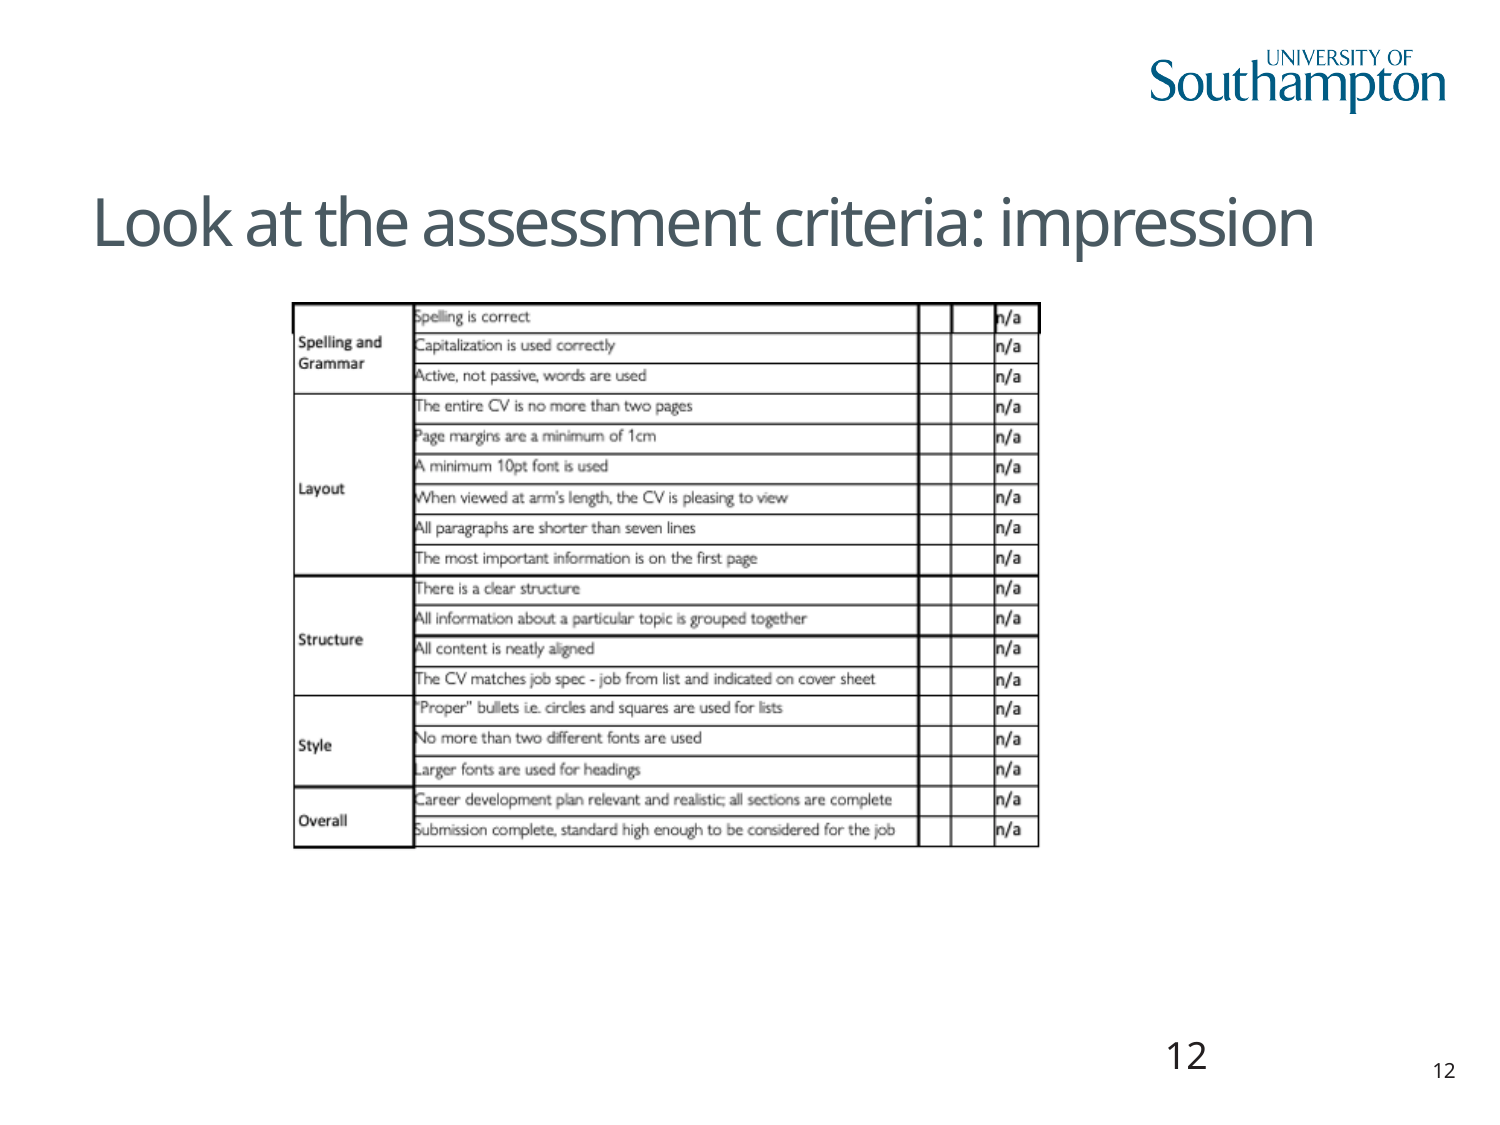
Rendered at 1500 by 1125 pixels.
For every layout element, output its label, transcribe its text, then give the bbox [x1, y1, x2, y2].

picture [1151, 75, 1169, 98]
slide_number 12 [1149, 1024, 1500, 1103]
title Look at the assessment criteria: impression [76, 113, 1412, 268]
picture [1285, 49, 1292, 58]
picture [1356, 77, 1369, 98]
picture [288, 302, 1041, 852]
picture [1151, 49, 1446, 114]
